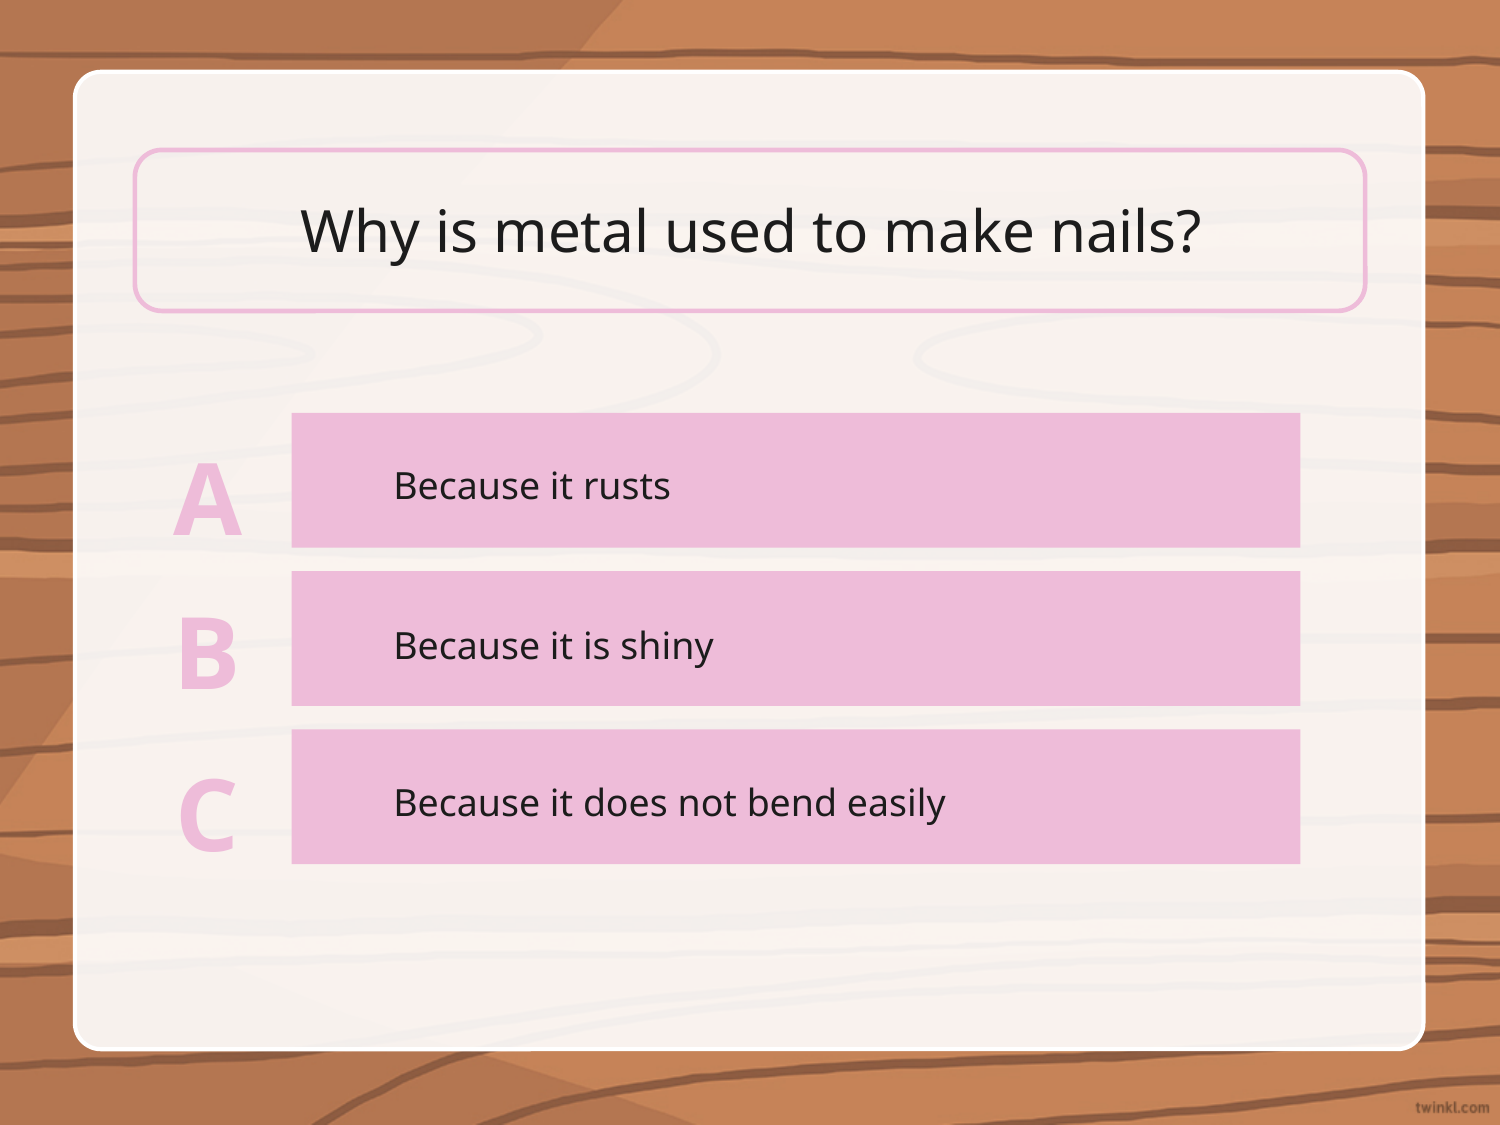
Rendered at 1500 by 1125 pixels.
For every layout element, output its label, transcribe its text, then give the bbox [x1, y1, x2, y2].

text_box C [148, 673, 266, 890]
text_box [291, 412, 1301, 549]
text_box [291, 728, 1301, 865]
text_box A [150, 356, 267, 574]
text_box B [148, 511, 266, 673]
text_box Because it is shiny [375, 580, 1270, 685]
text_box Because it does not bend easily [375, 737, 1270, 842]
text_box [133, 148, 1367, 312]
text_box [291, 570, 1301, 707]
picture [0, 0, 1500, 1125]
text_box Because it rusts [375, 421, 1270, 526]
